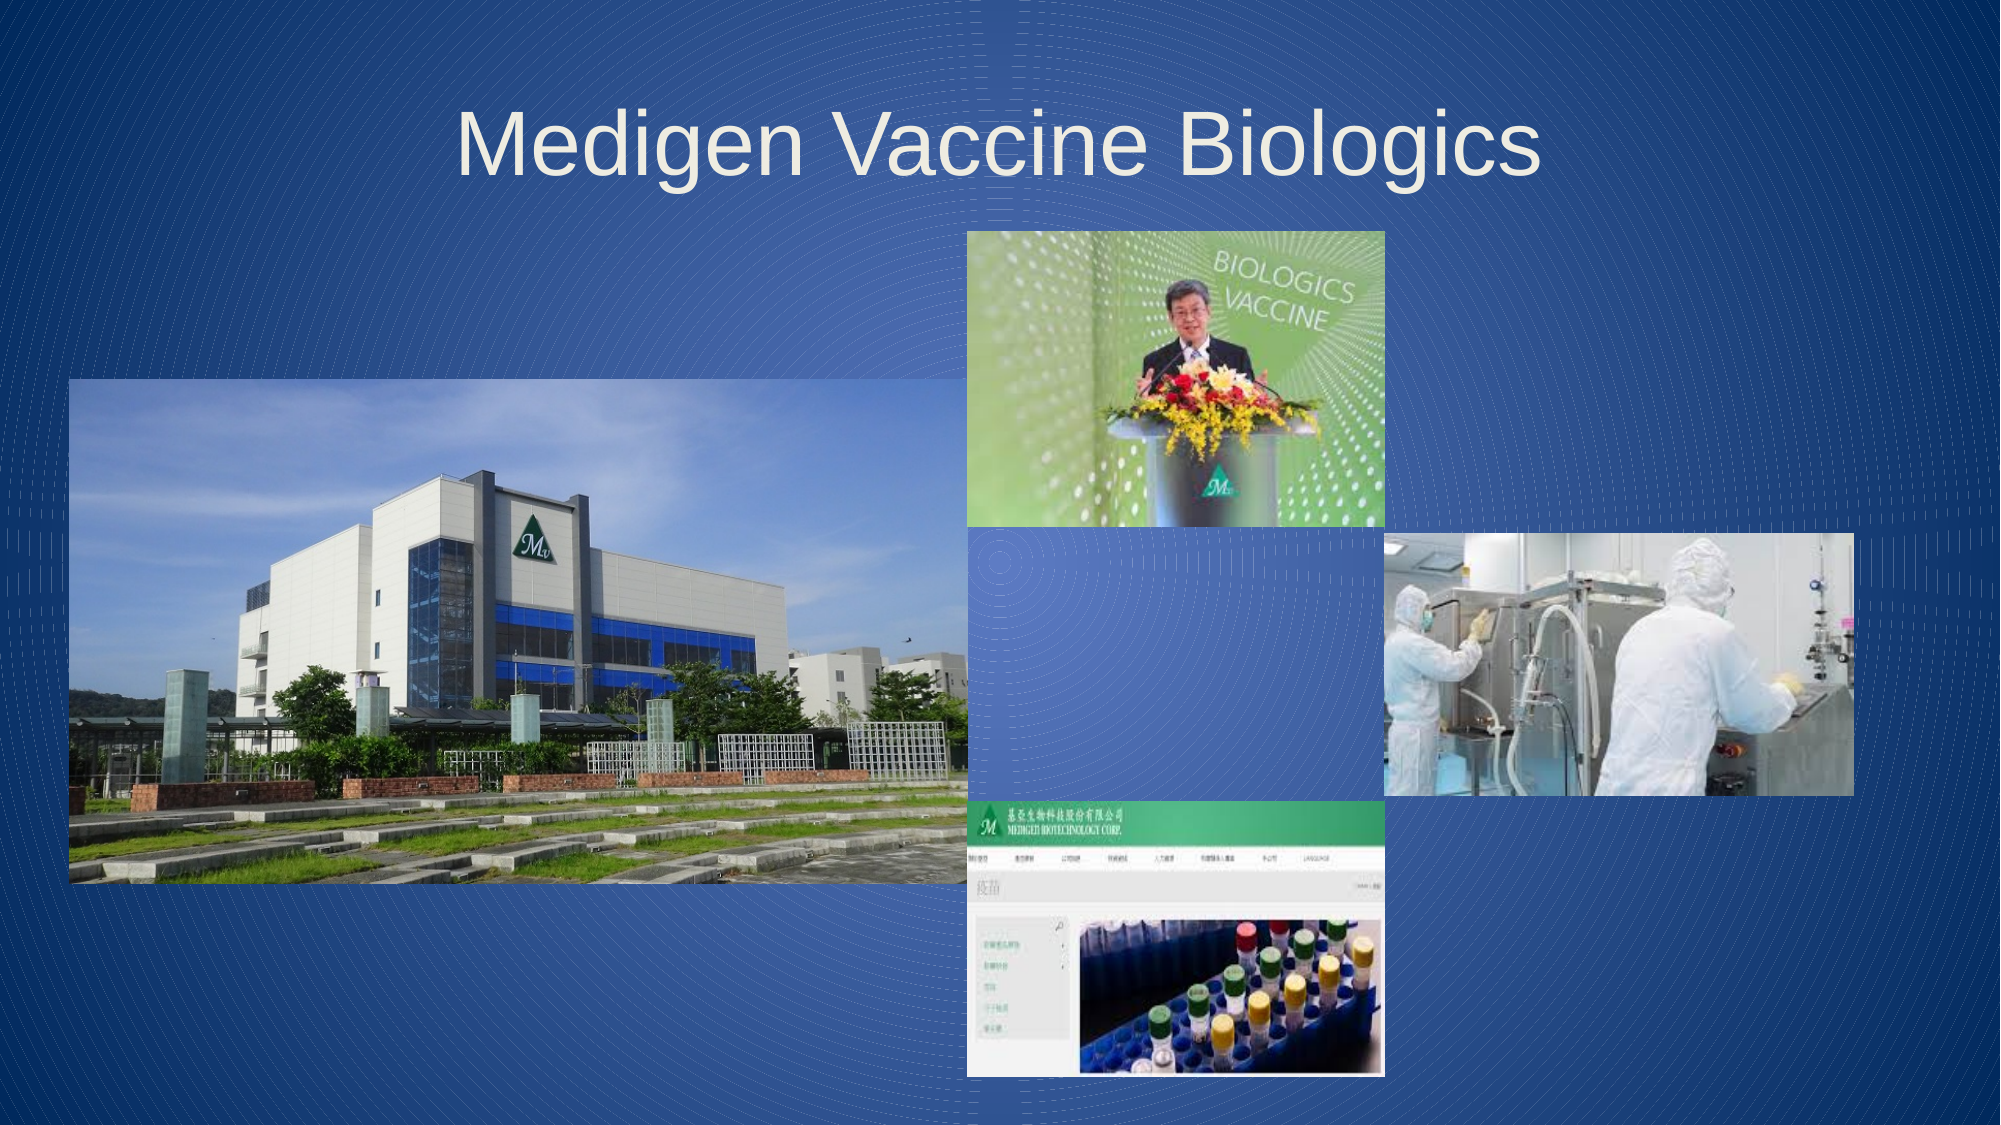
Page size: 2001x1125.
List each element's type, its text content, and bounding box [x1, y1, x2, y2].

picture [967, 231, 1385, 528]
title Medigen Vaccine Biologics [99, 45, 1900, 233]
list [69, 379, 968, 885]
picture [1384, 533, 1854, 796]
picture [967, 801, 1385, 1077]
